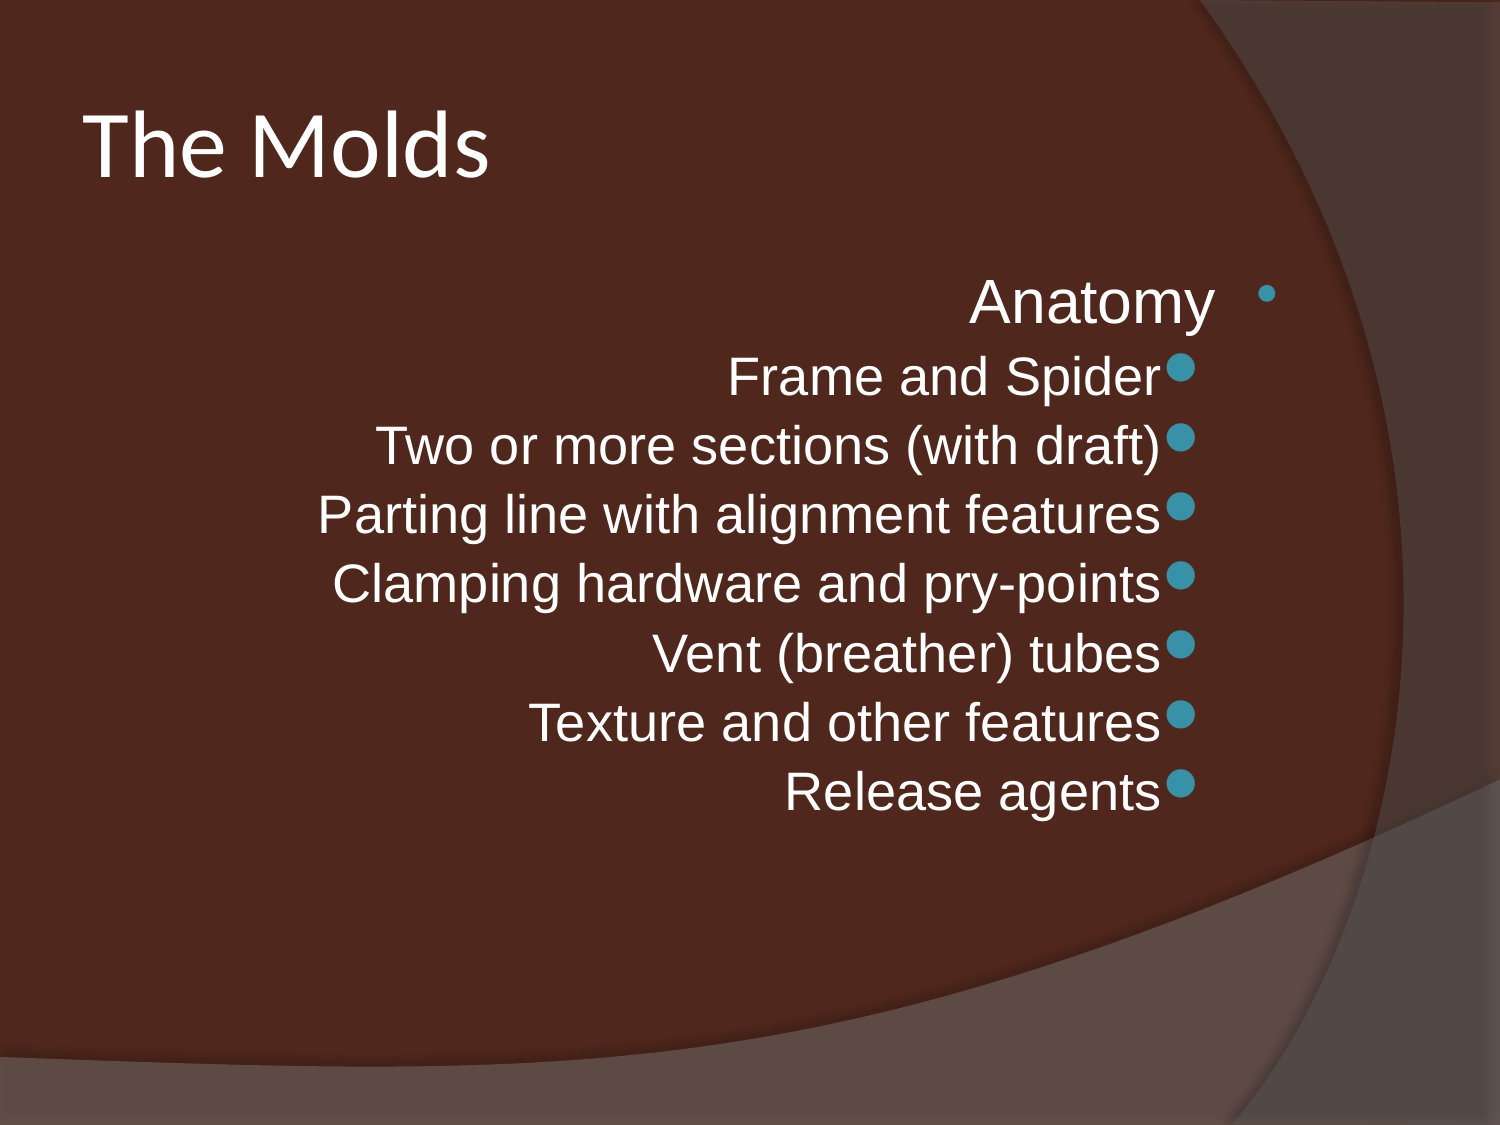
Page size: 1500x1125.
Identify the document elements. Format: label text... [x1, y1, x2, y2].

list Anatomy Frame and Spider Two or more sections (with draft) Parting line with alignment features Clamping hardware and pry-points Vent (breather) tubes Texture and other features Release agents [75, 262, 1300, 1005]
title The Molds [75, 45, 1300, 233]
